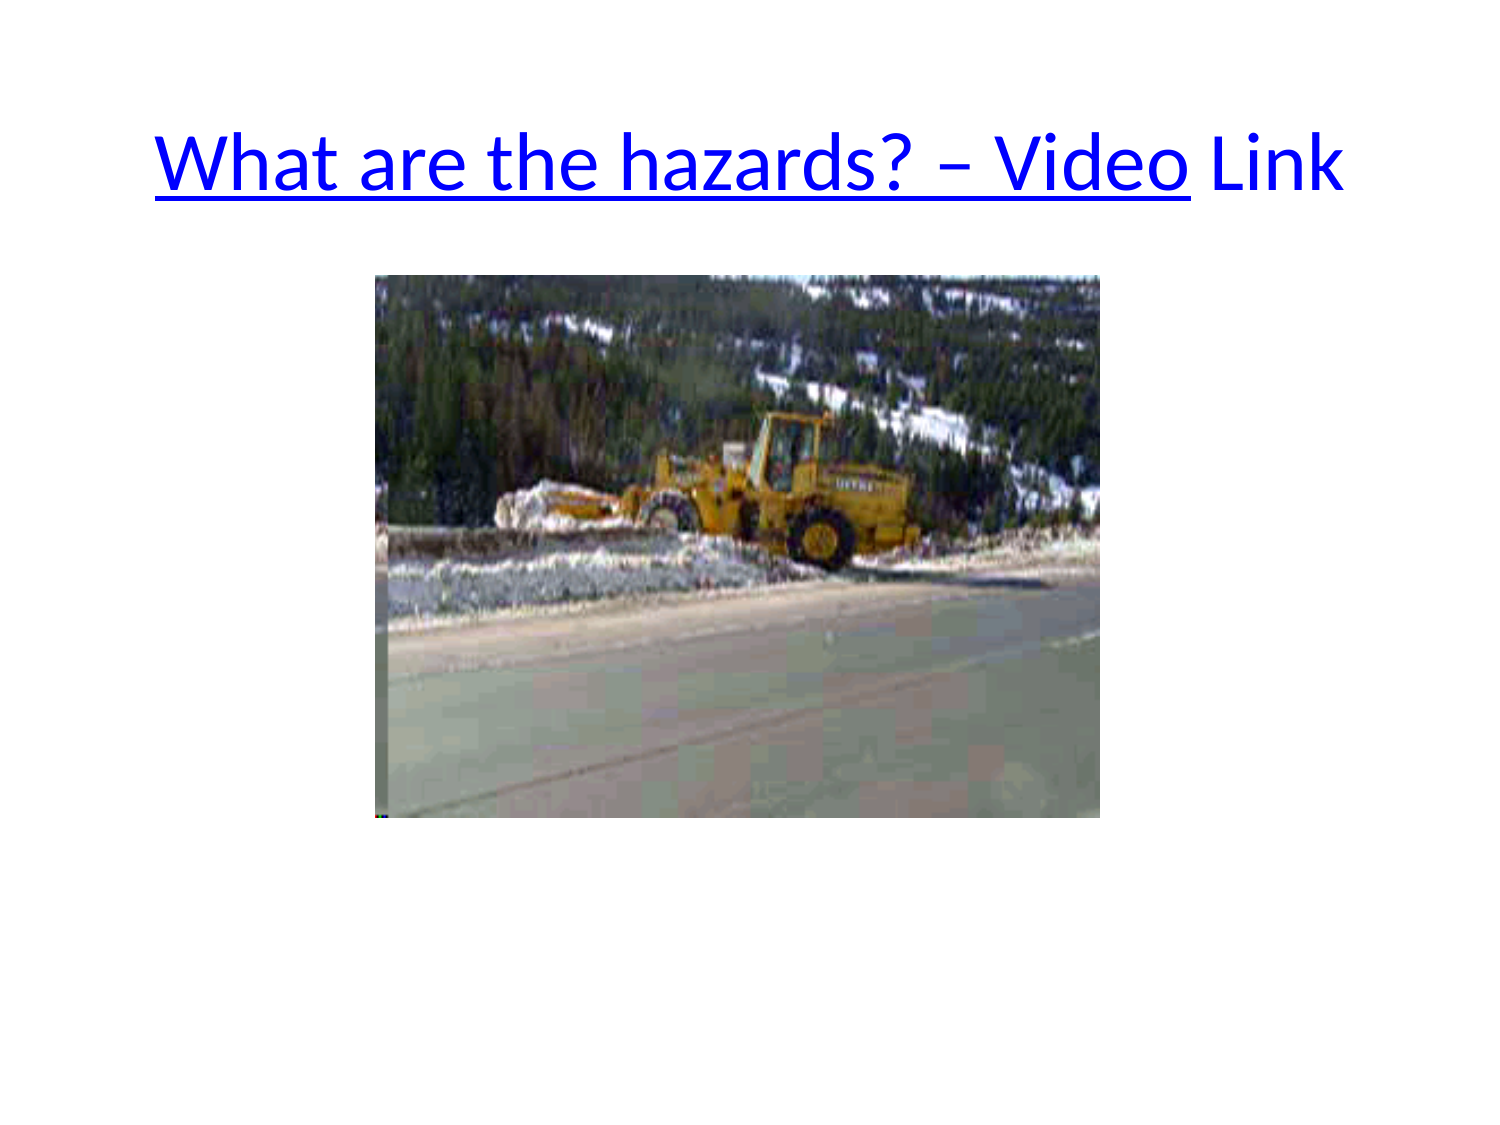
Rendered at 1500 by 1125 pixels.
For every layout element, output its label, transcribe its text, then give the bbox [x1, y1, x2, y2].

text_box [374, 274, 1101, 819]
text_box What are the hazards? – Video Link [0, 99, 1500, 215]
